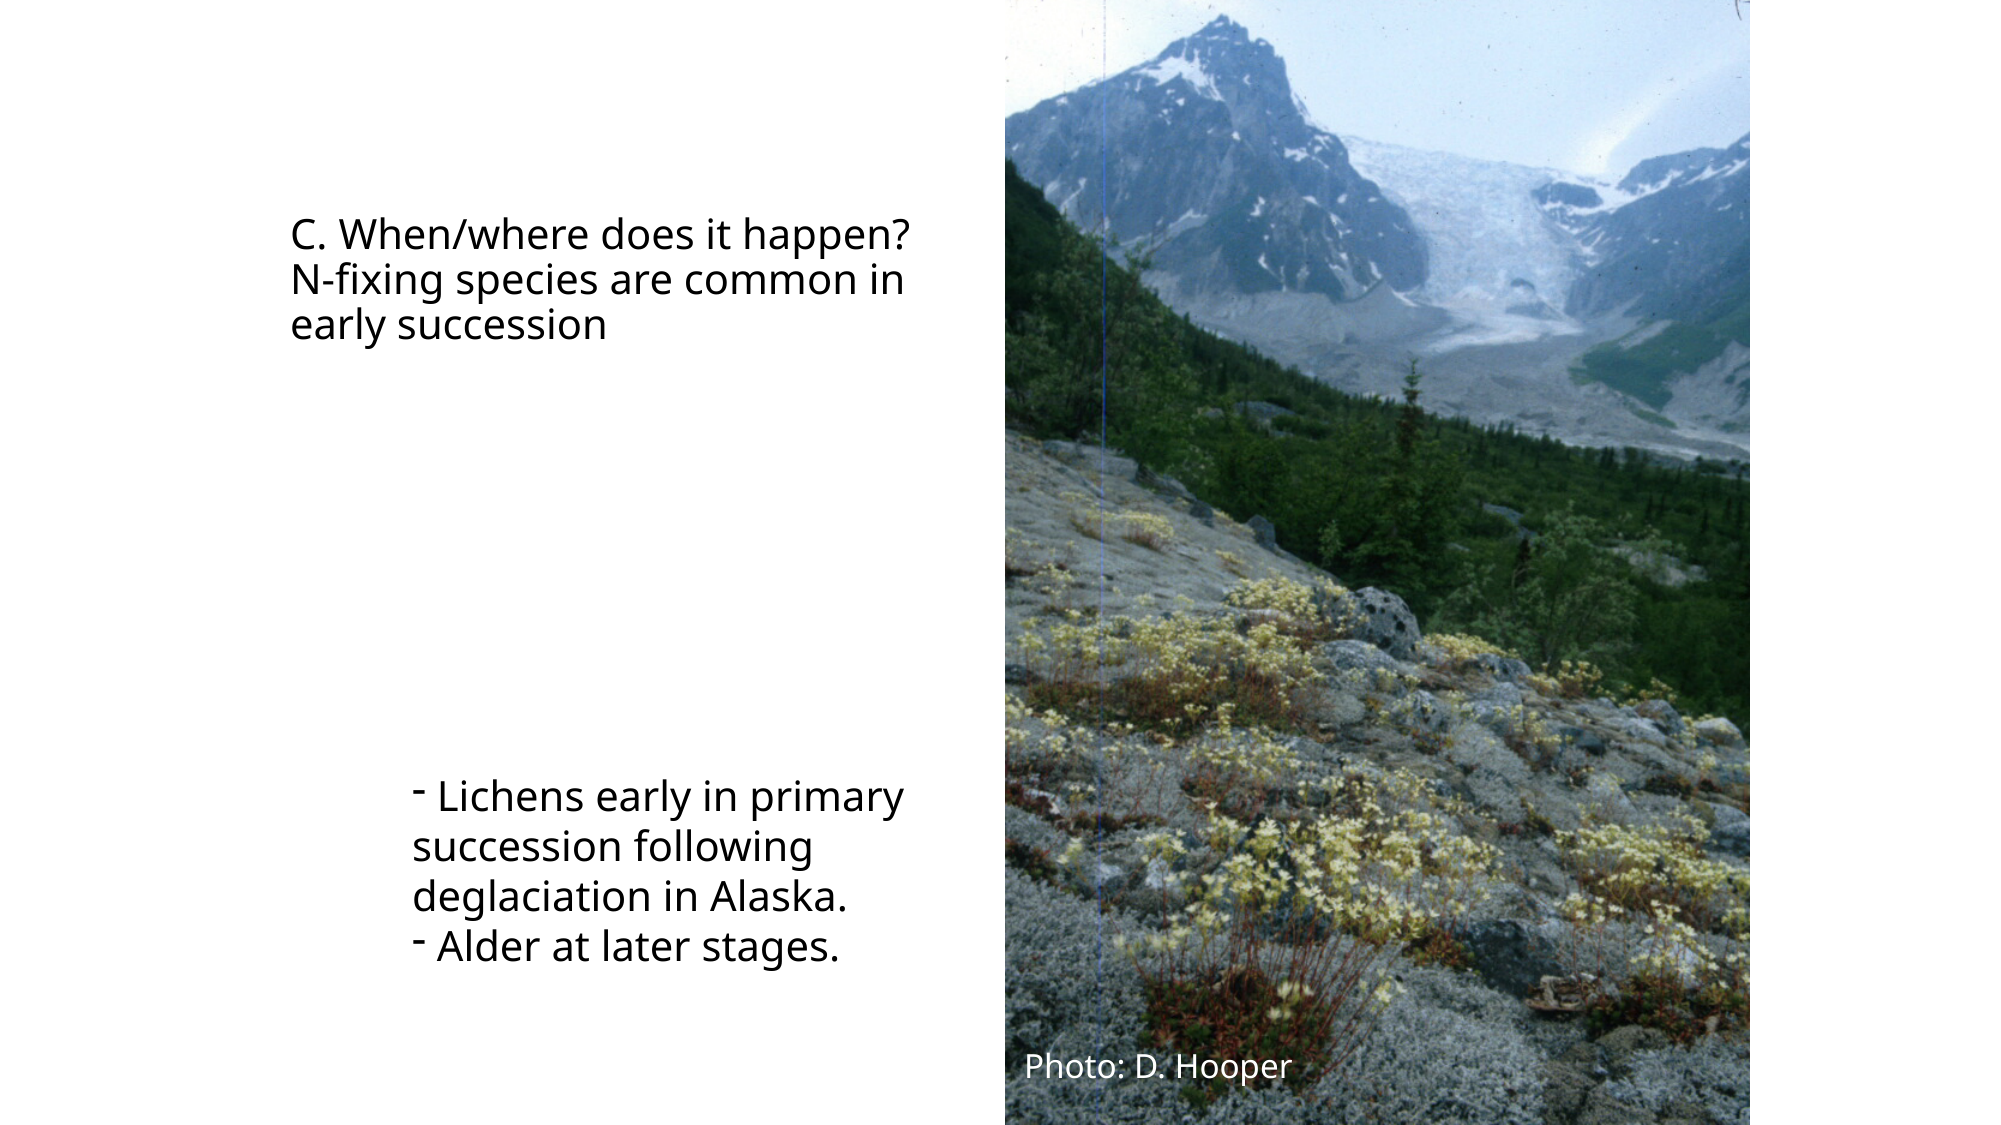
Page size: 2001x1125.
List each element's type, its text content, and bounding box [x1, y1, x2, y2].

title C. When/where does it happen? N-fixing species are common in early succession [275, 174, 1005, 388]
text_box Lichens early in primary succession following deglaciation in Alaska. Alder at later stages. [397, 762, 988, 978]
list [1005, 0, 1750, 1125]
